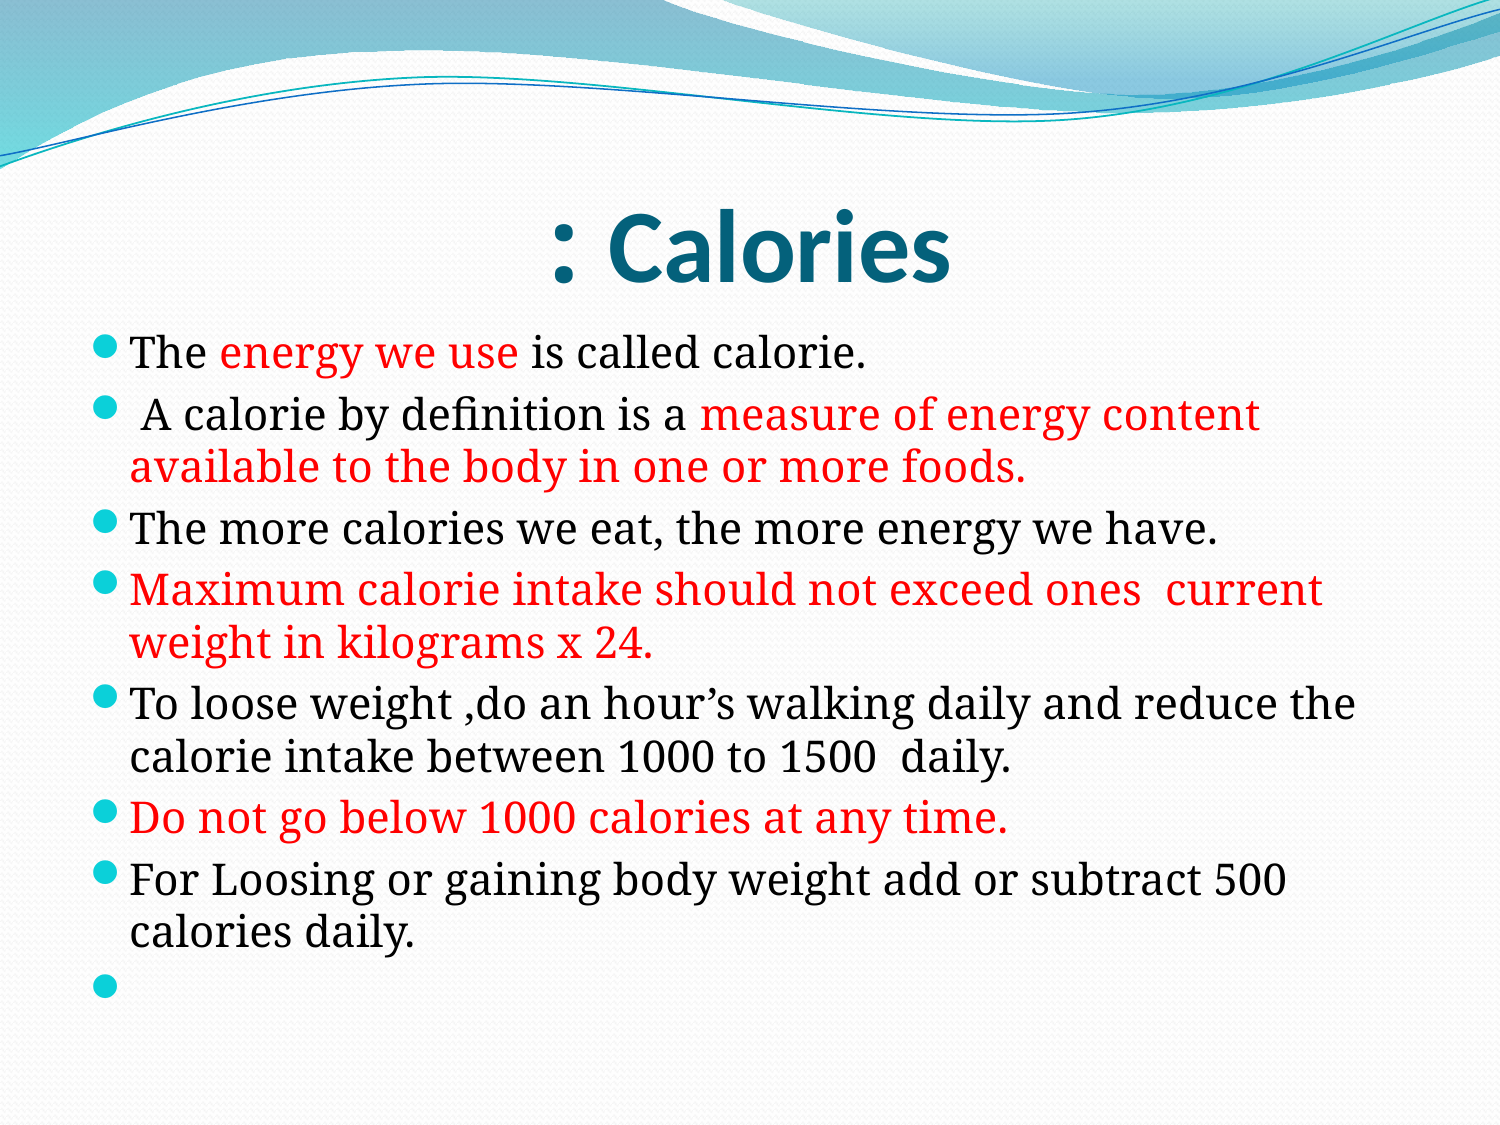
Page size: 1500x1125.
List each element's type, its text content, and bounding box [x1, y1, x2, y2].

list The energy we use is called calorie. A calorie by definition is a measure of energy content available to the body in one or more foods. The more calories we eat, the more energy we have. Maximum calorie intake should not exceed ones current weight in kilograms x 24. To loose weight ,do an hour’s walking daily and reduce the calorie intake between 1000 to 1500 daily. Do not go below 1000 calories at any time. For Loosing or gaining body weight add or subtract 500 calories daily. [75, 317, 1425, 1038]
title Calories : [75, 115, 1425, 303]
